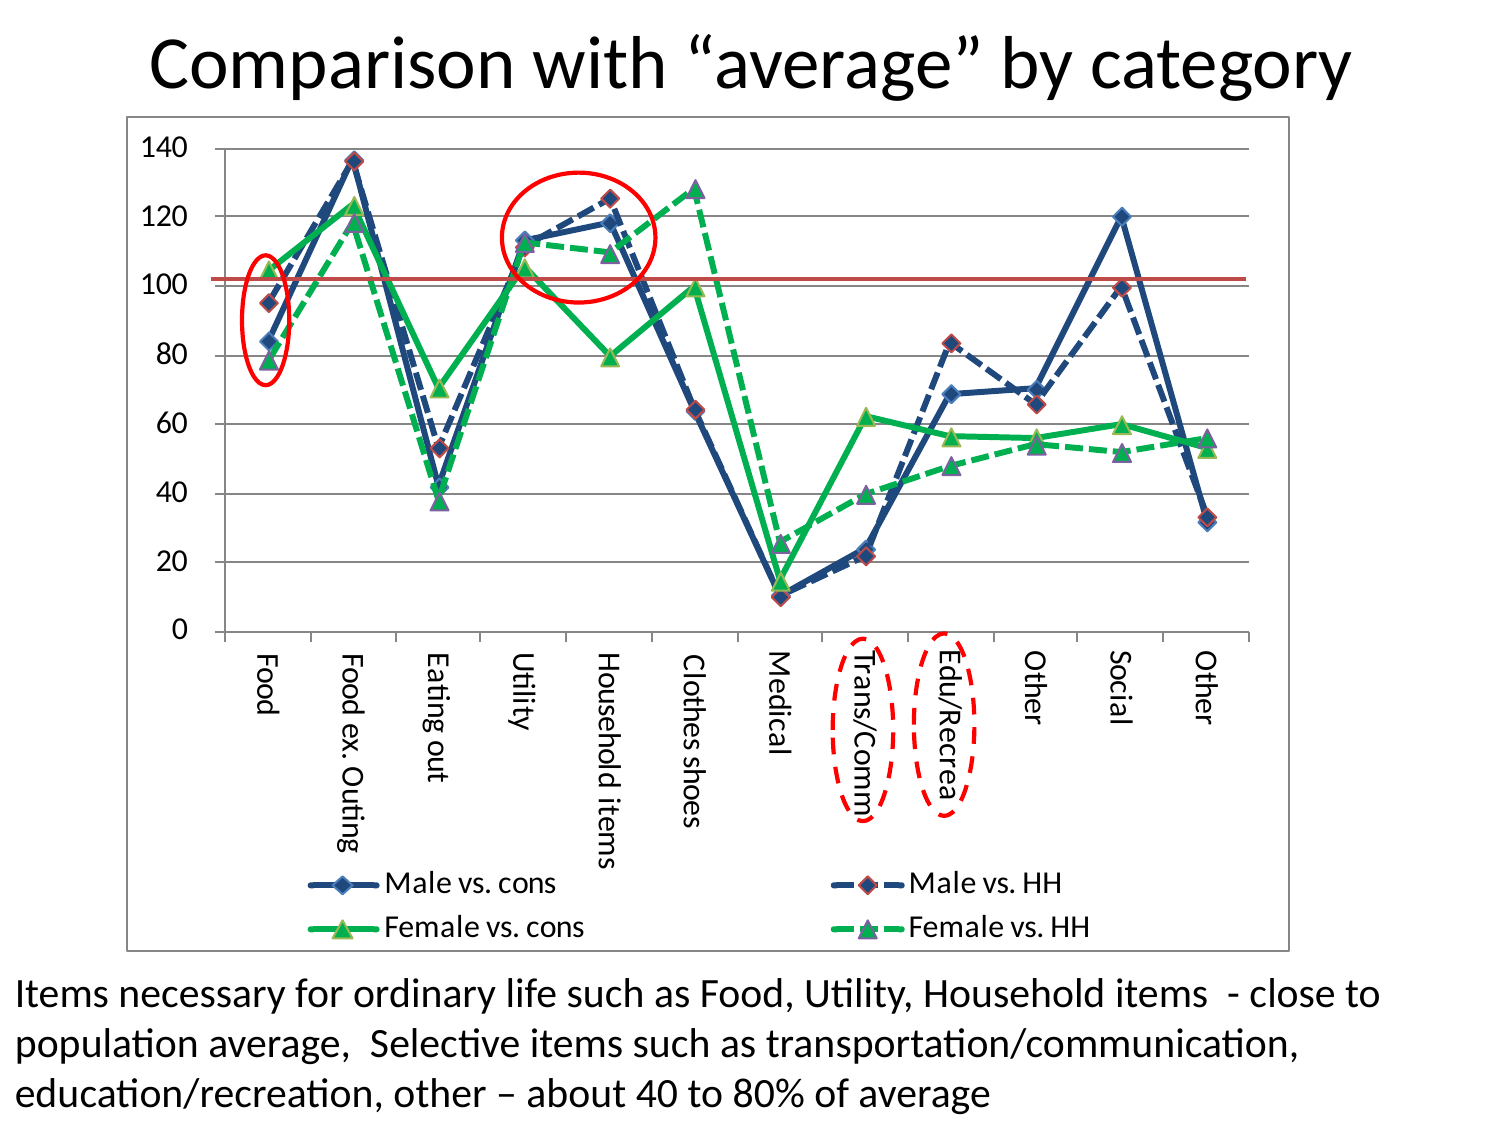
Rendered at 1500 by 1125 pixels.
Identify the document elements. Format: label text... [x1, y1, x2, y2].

text_box Items necessary for ordinary life such as Food, Utility, Household items - close to population average, Selective items such as transportation/communication, education/recreation, other – about 40 to 80% of average [0, 958, 1500, 1124]
picture [123, 113, 1291, 953]
title Comparison with “average” by category [76, 0, 1427, 118]
